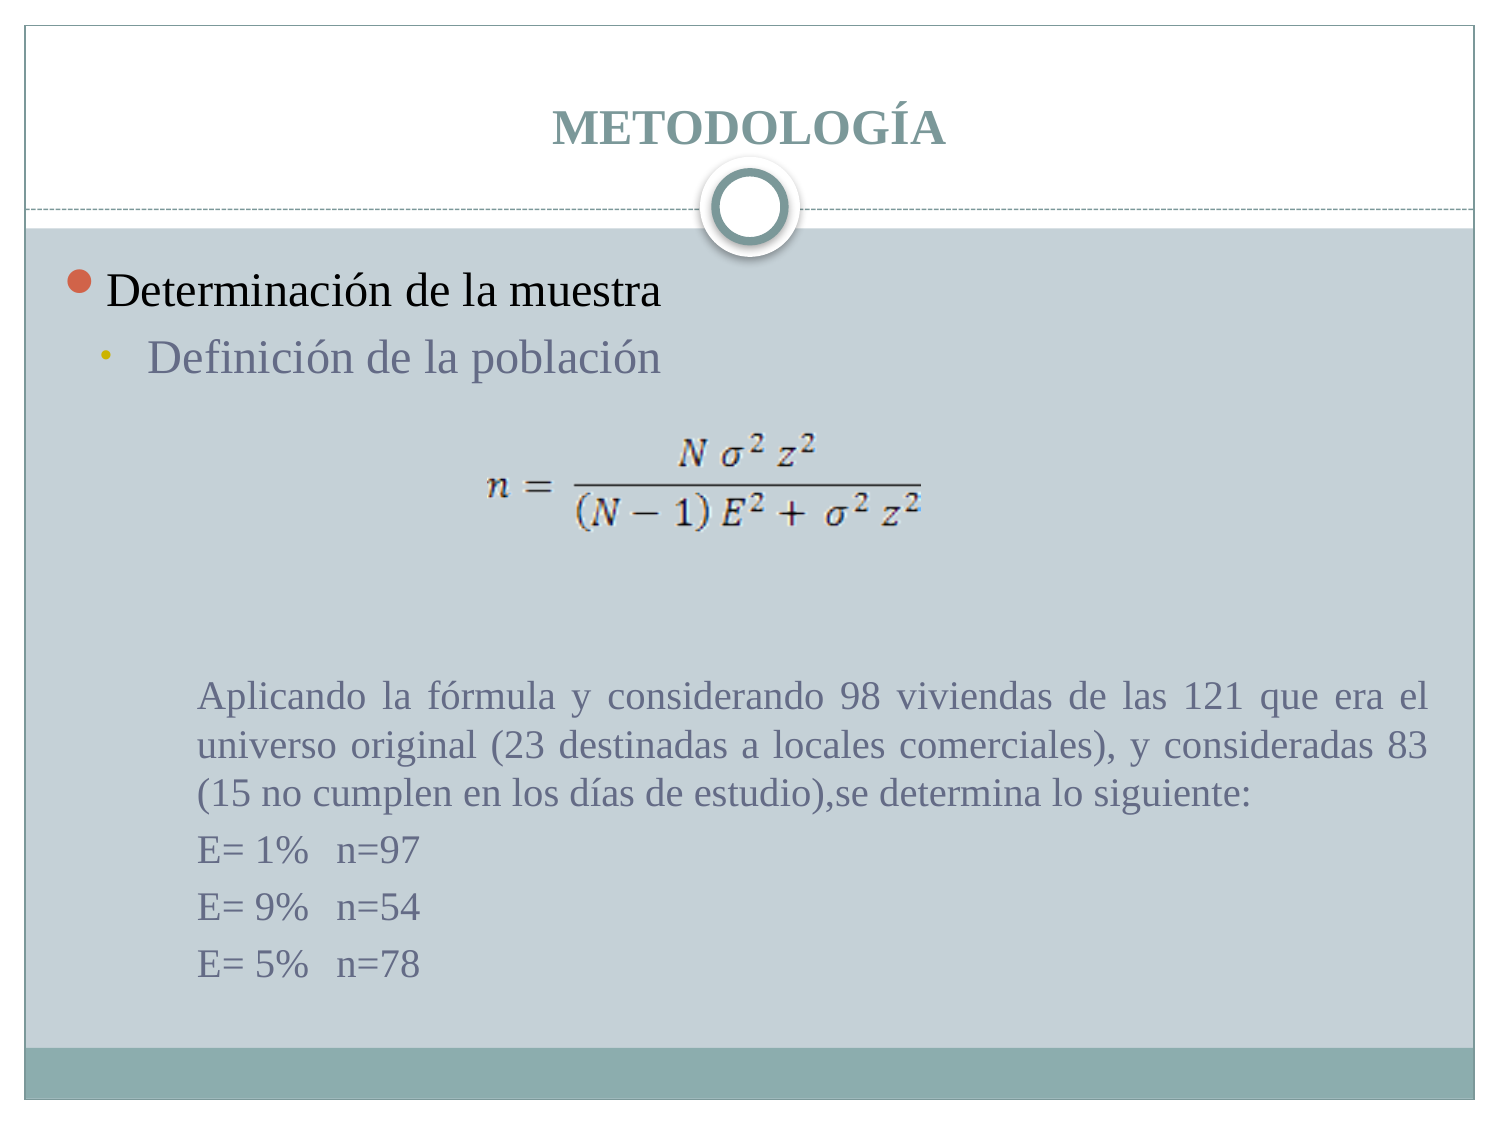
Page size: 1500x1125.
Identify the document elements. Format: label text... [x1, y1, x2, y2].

title METODOLOGÍA [49, 37, 1450, 162]
list Determinación de la muestra Definición de la población Aplicando la fórmula y considerando 98 viviendas de las 121 que era el universo original (23 destinadas a locales comerciales), y consideradas 83 (15 no cumplen en los días de estudio),se determina lo siguiente: E= 1% n=97 E= 9% n=54 E= 5% n=78 [49, 250, 1445, 1001]
picture [487, 431, 921, 544]
